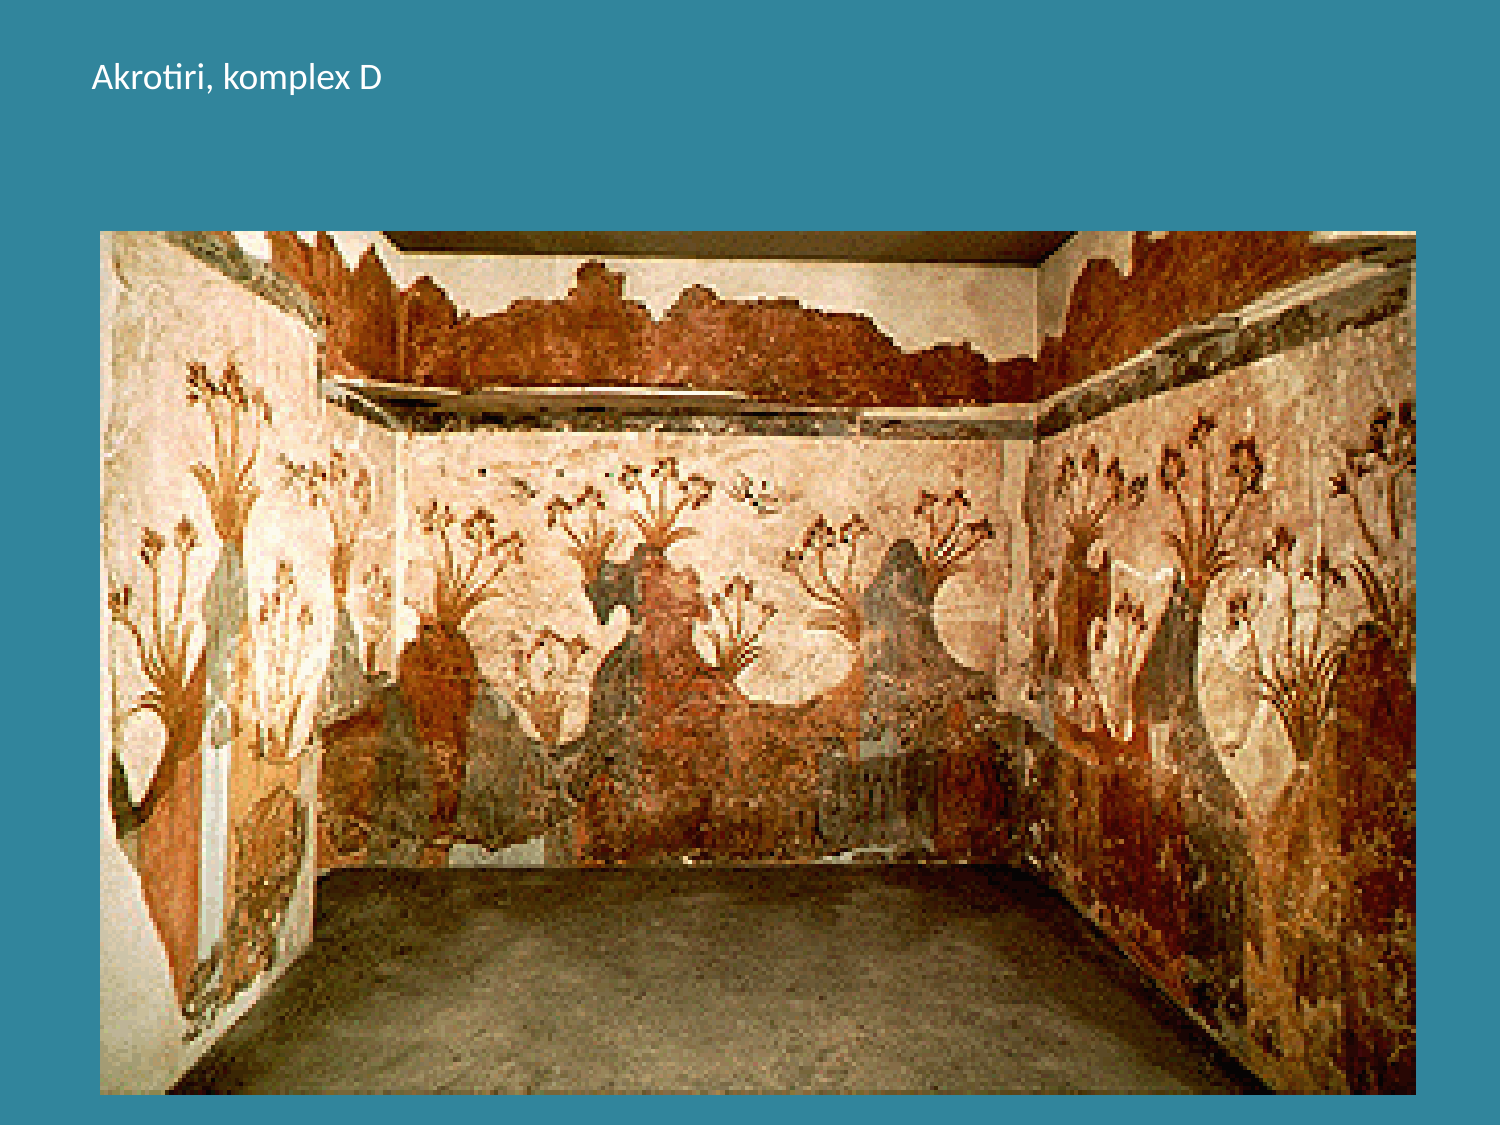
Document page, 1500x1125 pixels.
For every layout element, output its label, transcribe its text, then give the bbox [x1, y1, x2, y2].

picture [100, 231, 1416, 1095]
text_box Akrotiri, komplex D [76, 45, 398, 105]
